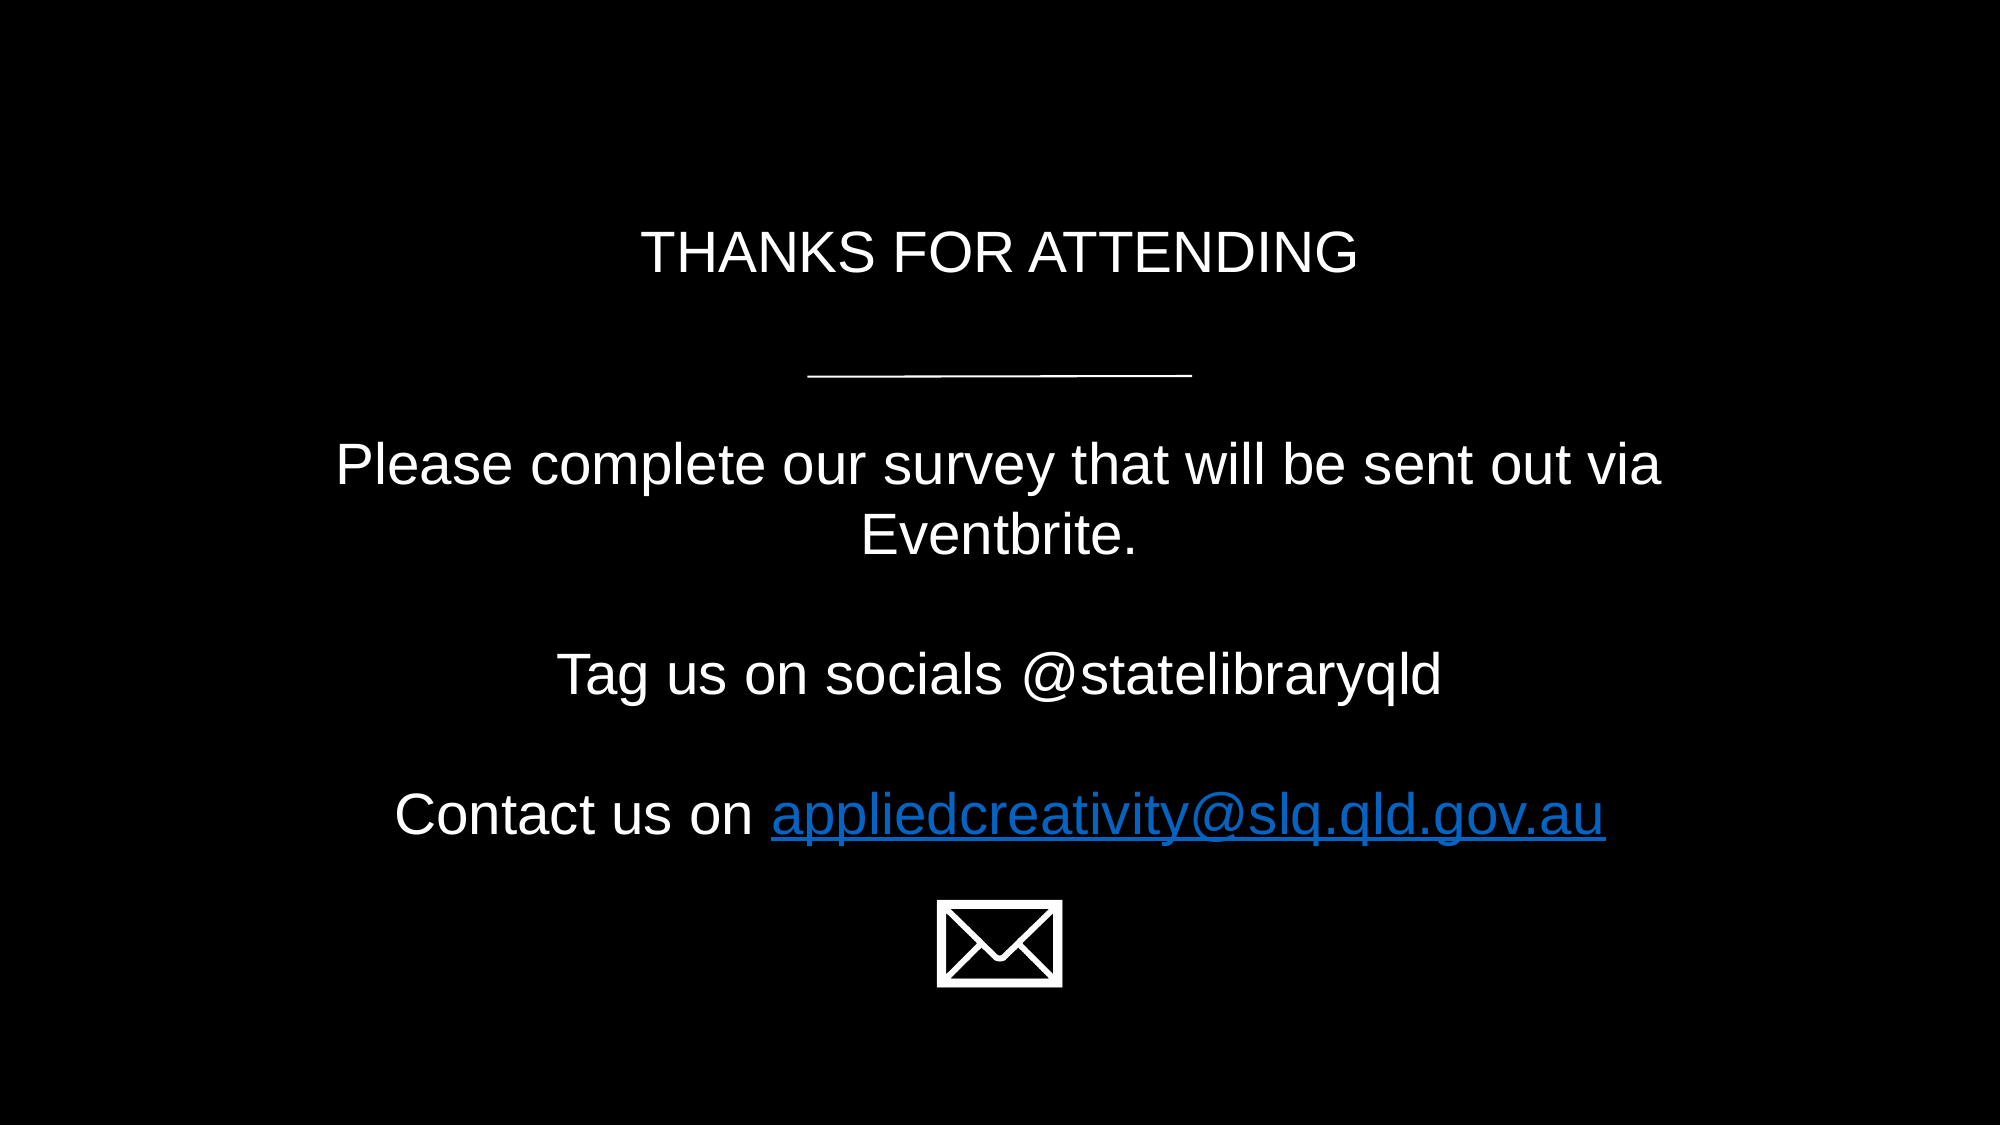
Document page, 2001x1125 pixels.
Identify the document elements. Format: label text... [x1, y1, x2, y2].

picture [924, 868, 1075, 1019]
text_box THANKS FOR ATTENDING [582, 206, 1419, 407]
text_box Please complete our survey that will be sent out via Eventbrite. Tag us on socials @statelibraryqld Contact us on appliedcreativity@slq.qld.gov.au [303, 418, 1696, 854]
